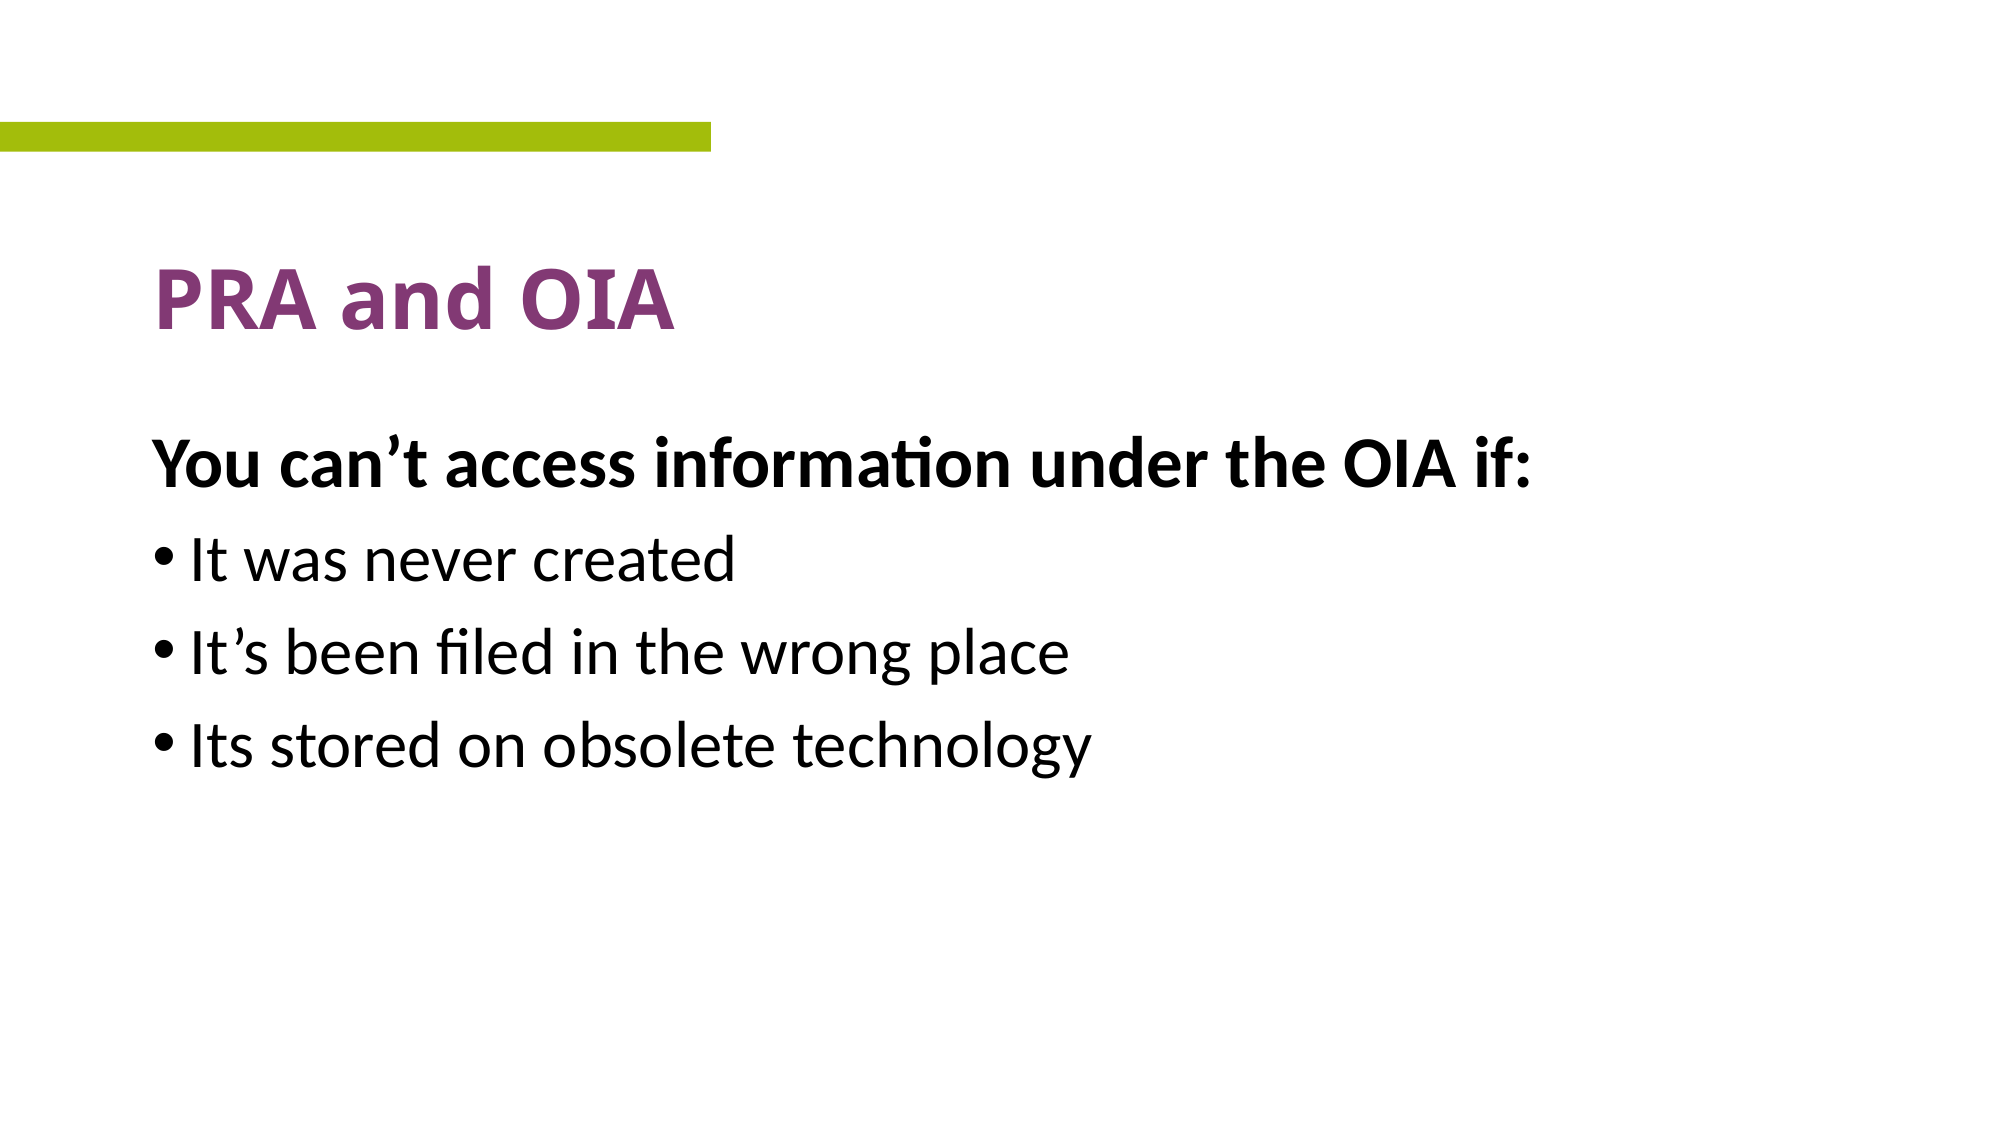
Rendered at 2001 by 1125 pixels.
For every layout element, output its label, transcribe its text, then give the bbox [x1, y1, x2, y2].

text_box [0, 121, 712, 153]
title PRA and OIA [137, 250, 1843, 356]
list You can’t access information under the OIA if: It was never created It’s been filed in the wrong place Its stored on obsolete technology [137, 416, 1843, 975]
